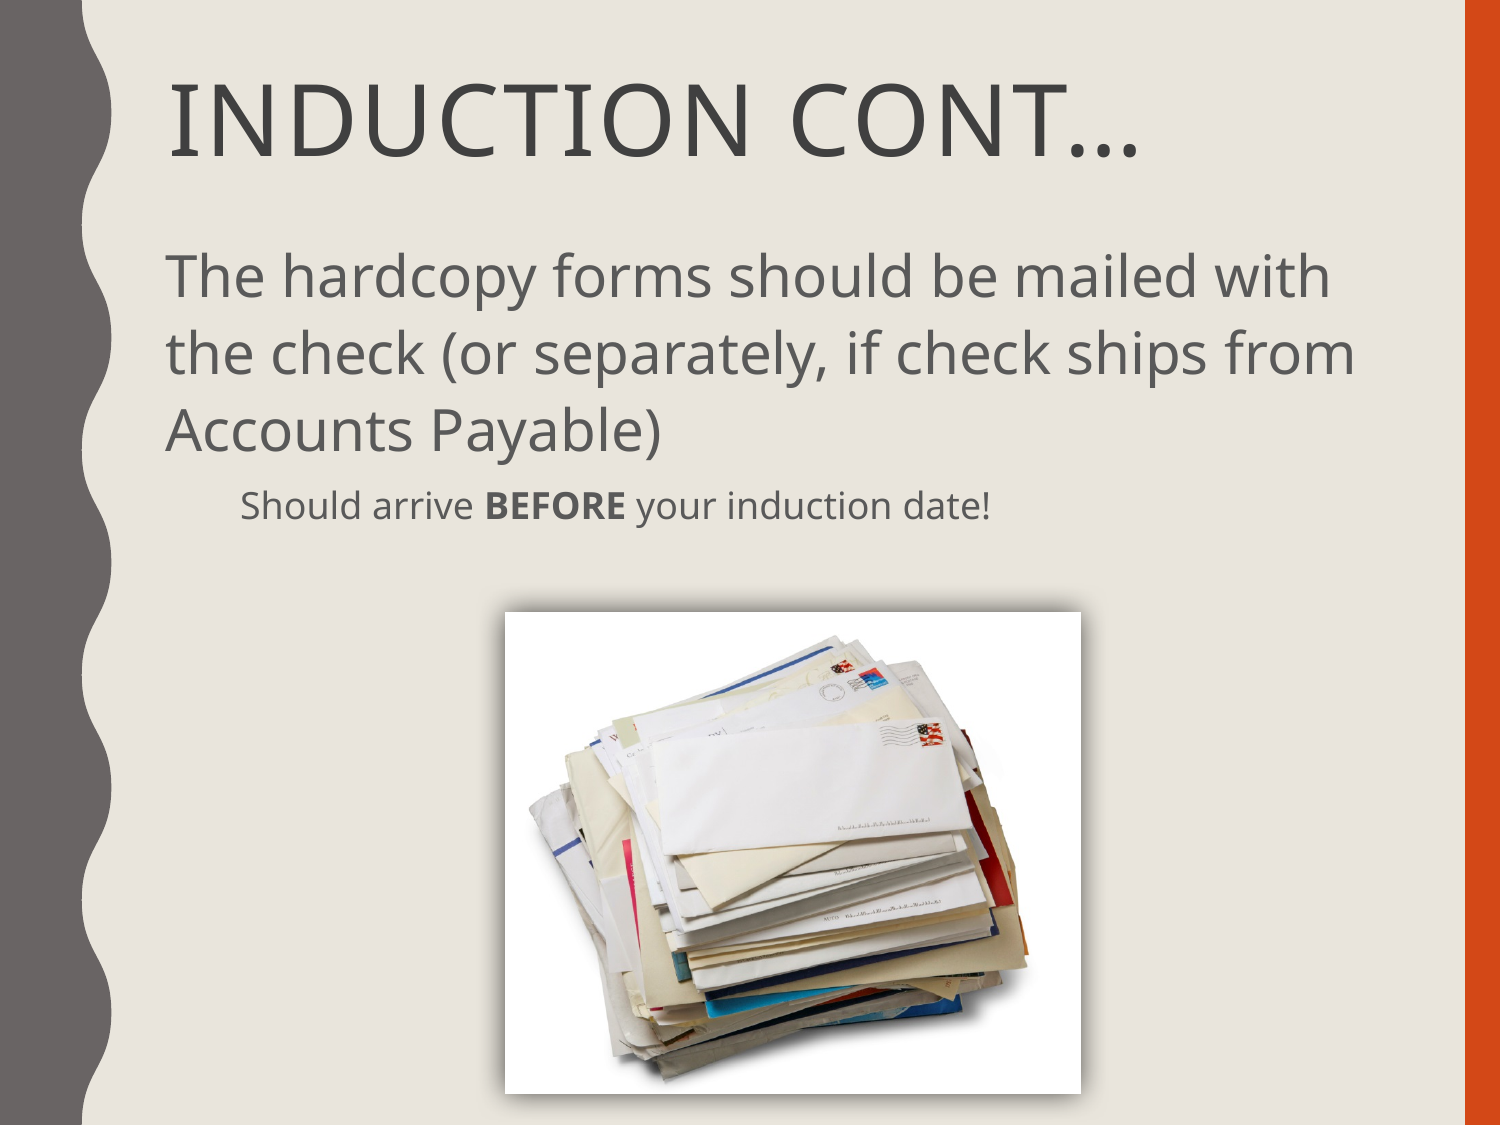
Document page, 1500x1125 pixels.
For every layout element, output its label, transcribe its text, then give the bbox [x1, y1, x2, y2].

list The hardcopy forms should be mailed with the check (or separately, if check ships from Accounts Payable) Should arrive BEFORE your induction date! [150, 224, 1403, 815]
picture [505, 612, 1081, 1095]
title Induction Cont… [154, 62, 1407, 308]
